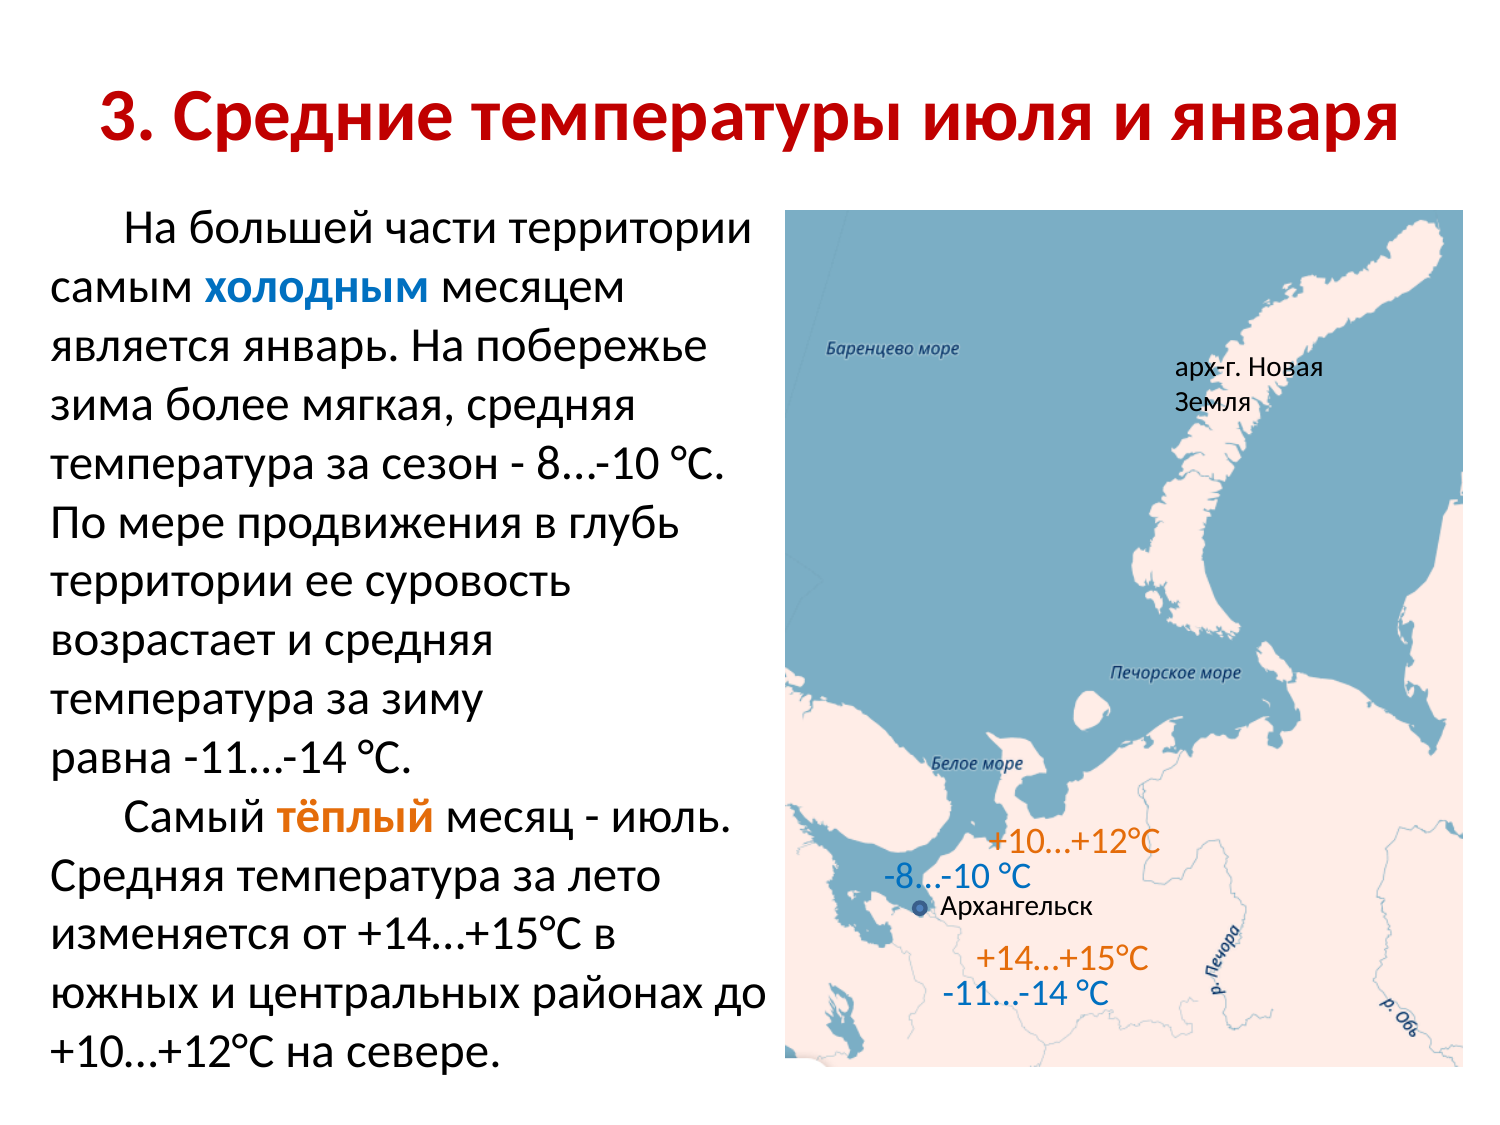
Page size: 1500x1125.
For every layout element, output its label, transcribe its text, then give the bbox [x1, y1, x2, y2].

picture [784, 210, 1464, 1067]
title 3. Средние температуры июля и января [75, 45, 1425, 176]
list На большей части территории самым холодным месяцем является январь. На побережье зима более мягкая, средняя температура за сезон - 8...-10 °С. По мере продвижения в глубь территории ее суровость возрастает и средняя температура за зиму равна -11...-14 °С. Самый тёплый месяц - июль. Средняя температура за лето изменяется от +14…+15°С в южных и центральных районах до +10…+12°С на севере. [35, 187, 786, 1090]
